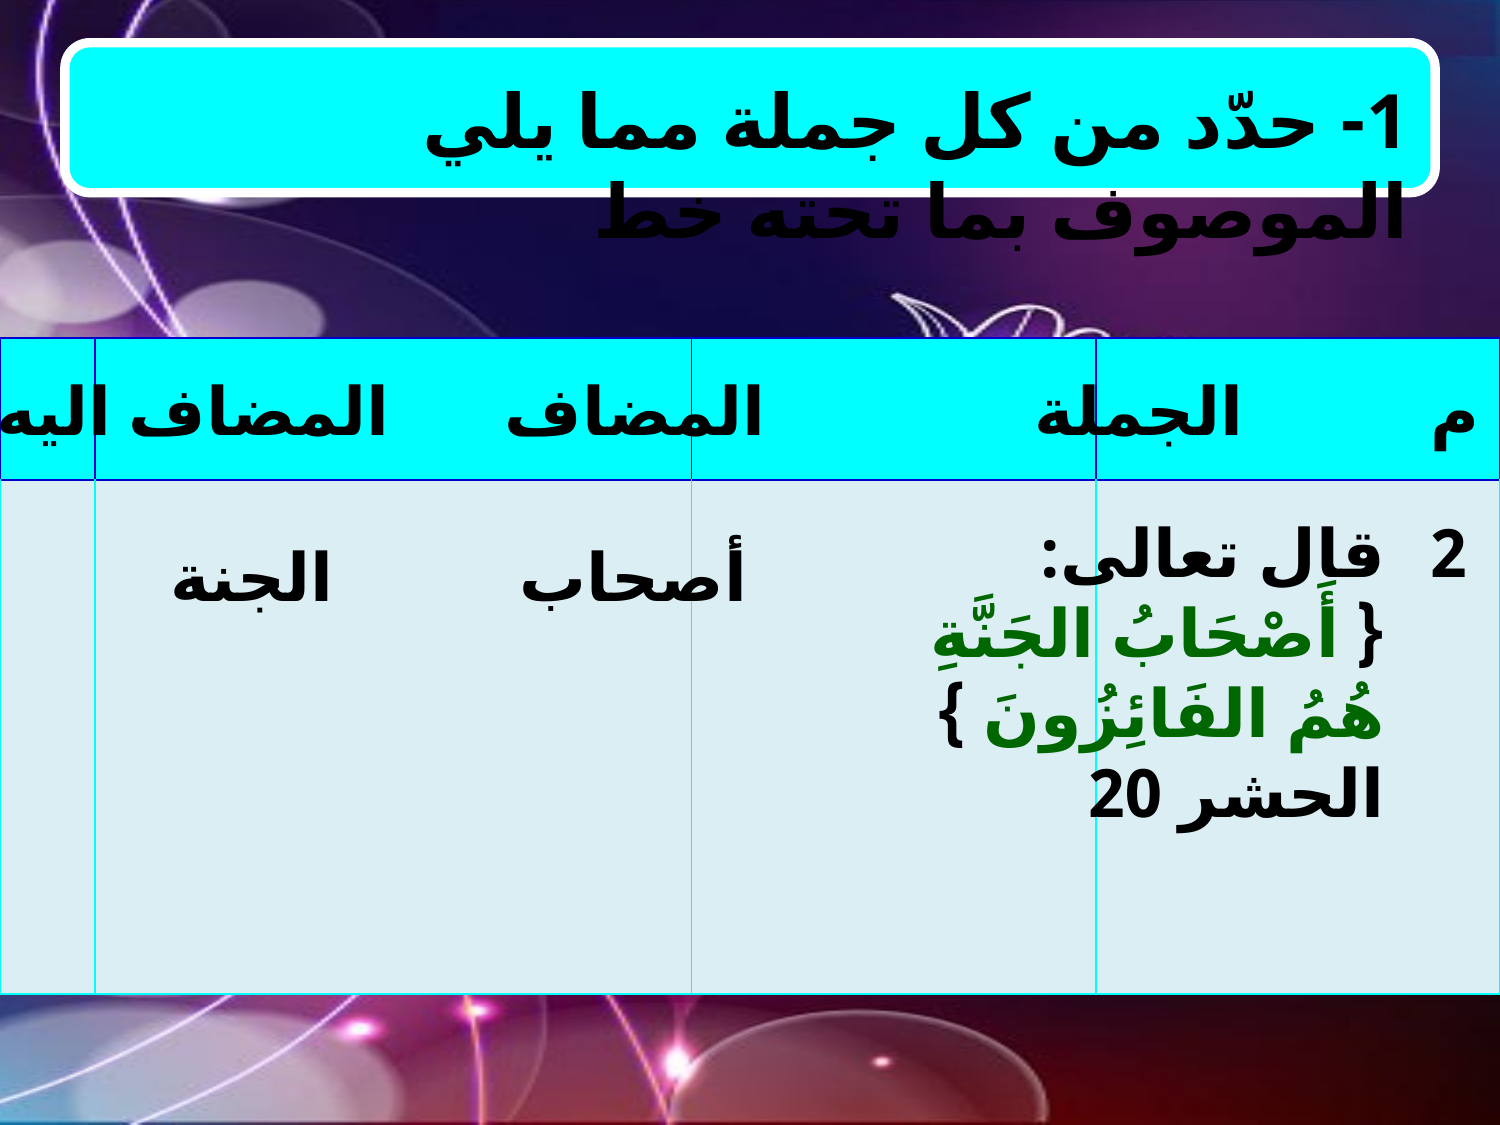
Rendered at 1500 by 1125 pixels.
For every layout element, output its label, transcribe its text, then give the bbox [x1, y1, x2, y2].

table_header [1, 457, 94, 479]
table_cell [692, 481, 1095, 993]
table_header [96, 339, 691, 479]
text_box الجملة [1019, 361, 1258, 457]
text_box أصحاب [466, 527, 762, 622]
text_box 1- حدّد من كل جملة مما يلي الموصوف بما تحته خط [73, 66, 1424, 262]
text_box المضاف [472, 361, 781, 457]
table_header [1, 339, 94, 361]
text_box قال تعالى: { أَصْحَابُ الجَنَّةِ هُمُ الفَائِزُونَ } الحشر 20 [856, 503, 1400, 838]
table_cell [1097, 481, 1499, 993]
picture [0, 0, 1500, 337]
text_box 2 [1414, 503, 1482, 599]
table_header [1097, 339, 1499, 479]
table_cell [1, 481, 94, 993]
text_box المضاف اليه [0, 361, 405, 457]
table_header [692, 339, 1095, 479]
text_box الجنة [53, 527, 349, 622]
text_box م [1415, 361, 1495, 457]
text_box [62, 40, 1438, 191]
picture [0, 995, 1500, 1125]
table_cell [96, 481, 691, 993]
